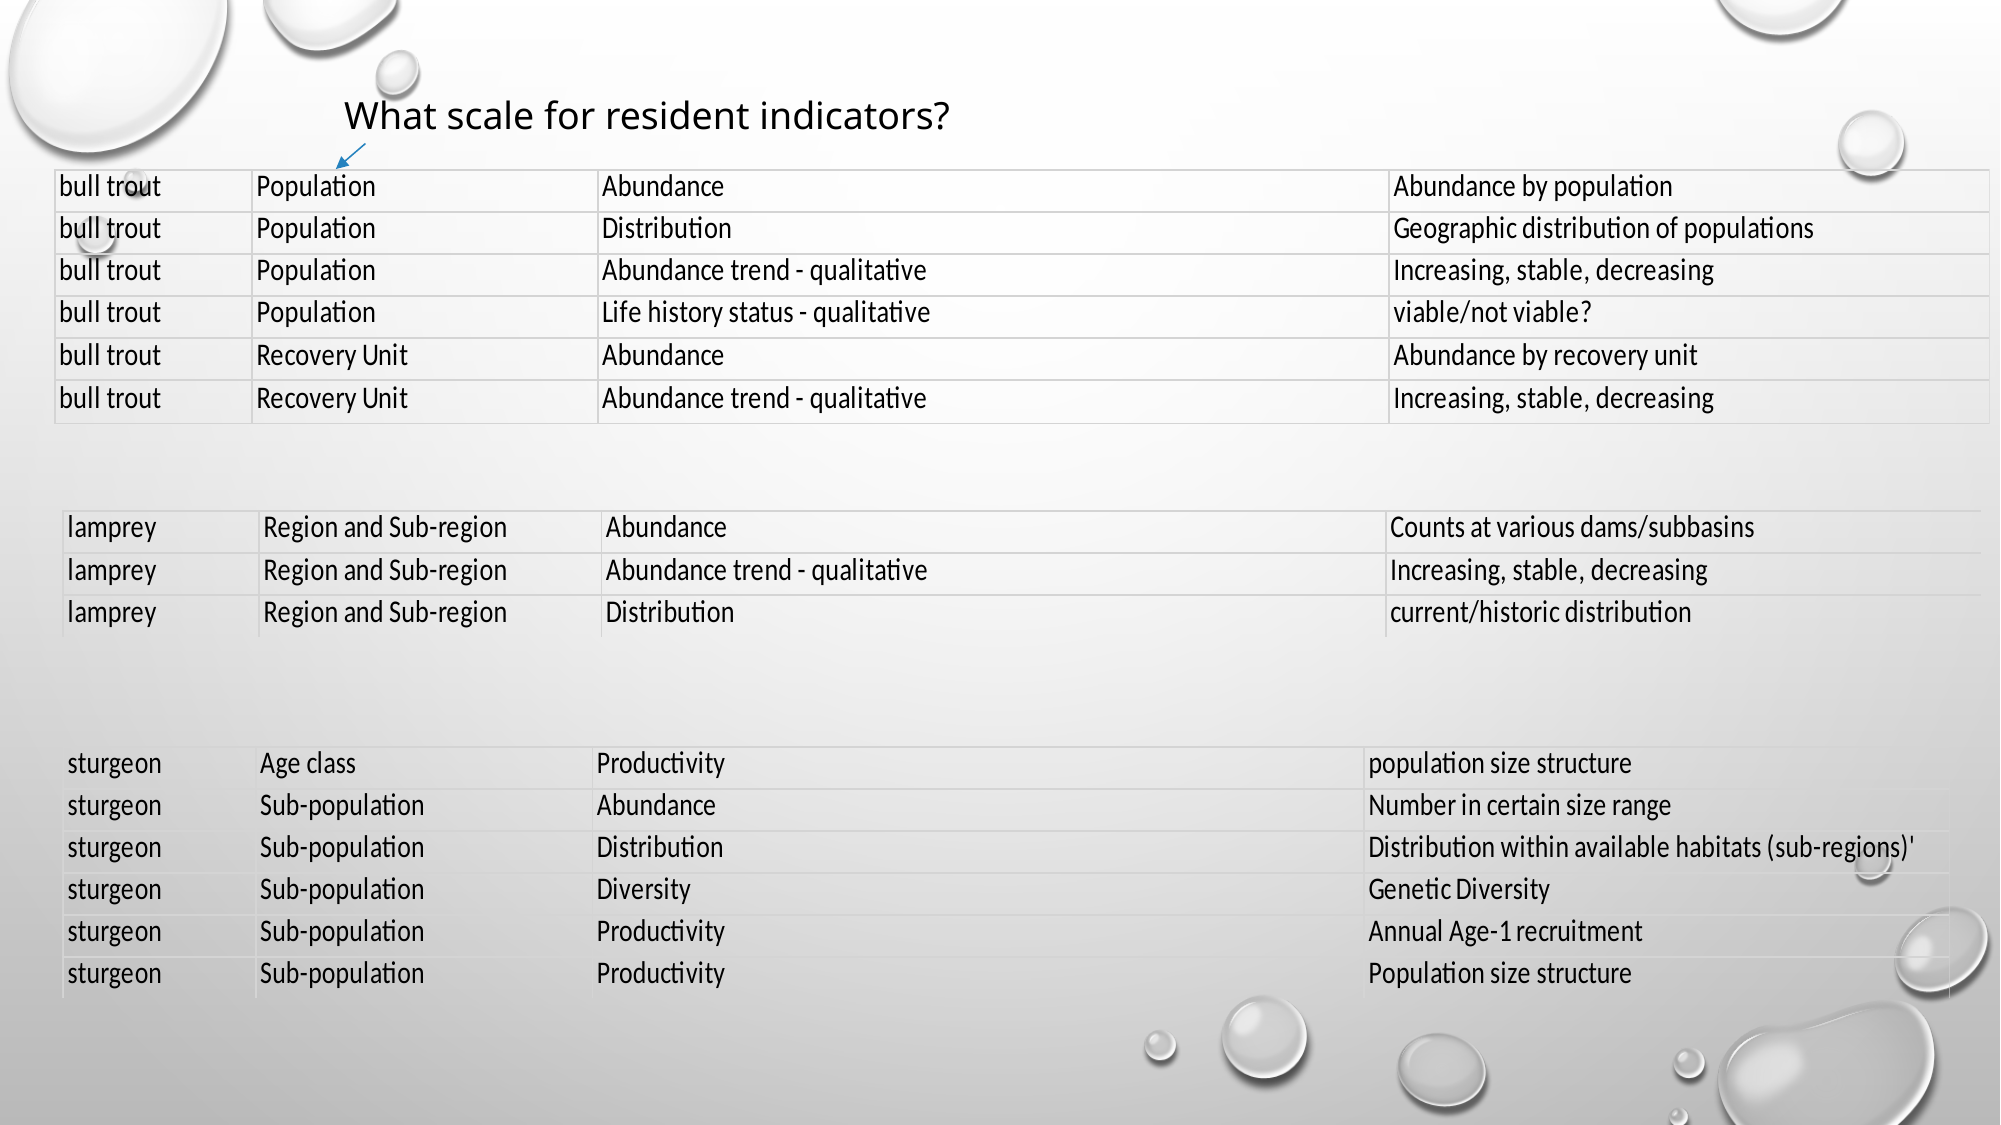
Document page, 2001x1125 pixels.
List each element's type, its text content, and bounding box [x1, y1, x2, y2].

picture [0, 0, 2000, 1125]
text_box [335, 143, 366, 170]
text_box What scale for resident indicators? [329, 84, 966, 145]
